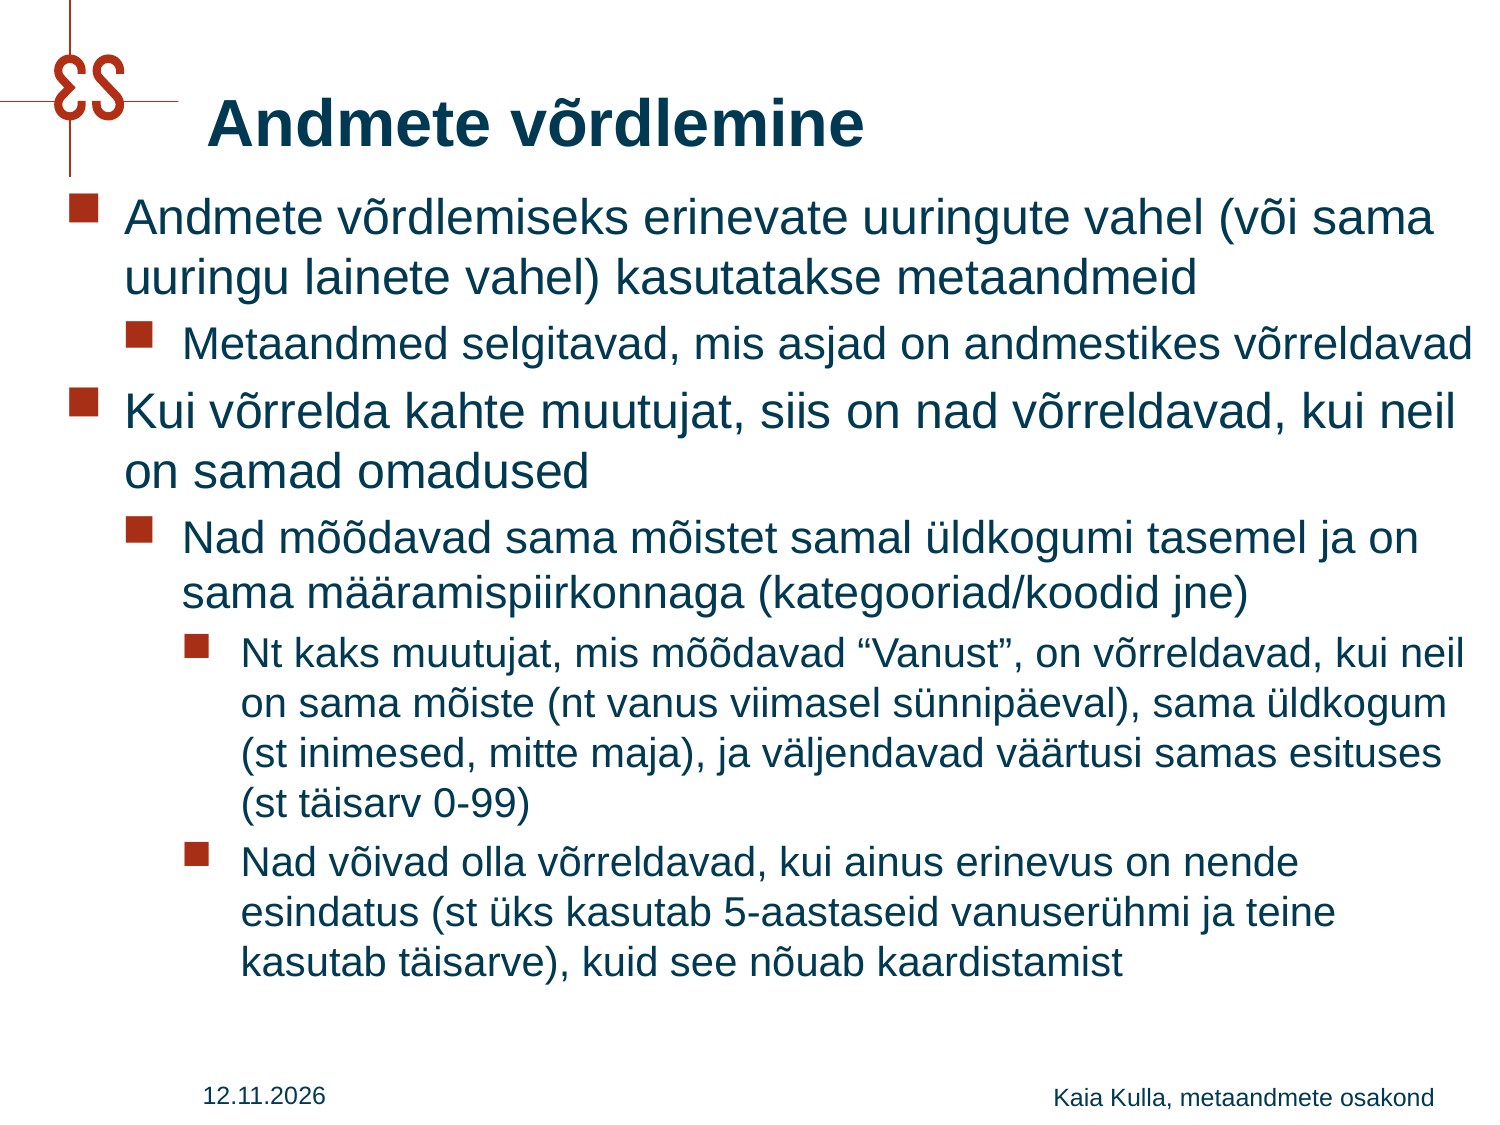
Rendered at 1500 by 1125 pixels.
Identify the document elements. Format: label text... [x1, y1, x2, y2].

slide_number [187, 1065, 538, 1125]
footer Kaia Kulla, metaandmete osakond [960, 1087, 1437, 1125]
list Andmete võrdlemiseks erinevate uuringute vahel (või sama uuringu lainete vahel) kasutatakse metaandmeid Metaandmed selgitavad, mis asjad on andmestikes võrreldavad Kui võrrelda kahte muutujat, siis on nad võrreldavad, kui neil on samad omadused Nad mõõdavad sama mõistet samal üldkogumi tasemel ja on sama määramispiirkonnaga (kategooriad/koodid jne) Nt kaks muutujat, mis mõõdavad “Vanust”, on võrreldavad, kui neil on sama mõiste (nt vanus viimasel sünnipäeval), sama üldkogum (st inimesed, mitte maja), ja väljendavad väärtusi samas esituses (st täisarv 0-99) Nad võivad olla võrreldavad, kui ainus erinevus on nende esindatus (st üks kasutab 5-aastaseid vanuserühmi ja teine kasutab täisarve), kuid see nõuab kaardistamist [64, 184, 1483, 1071]
title Andmete võrdlemine [206, 66, 1436, 173]
